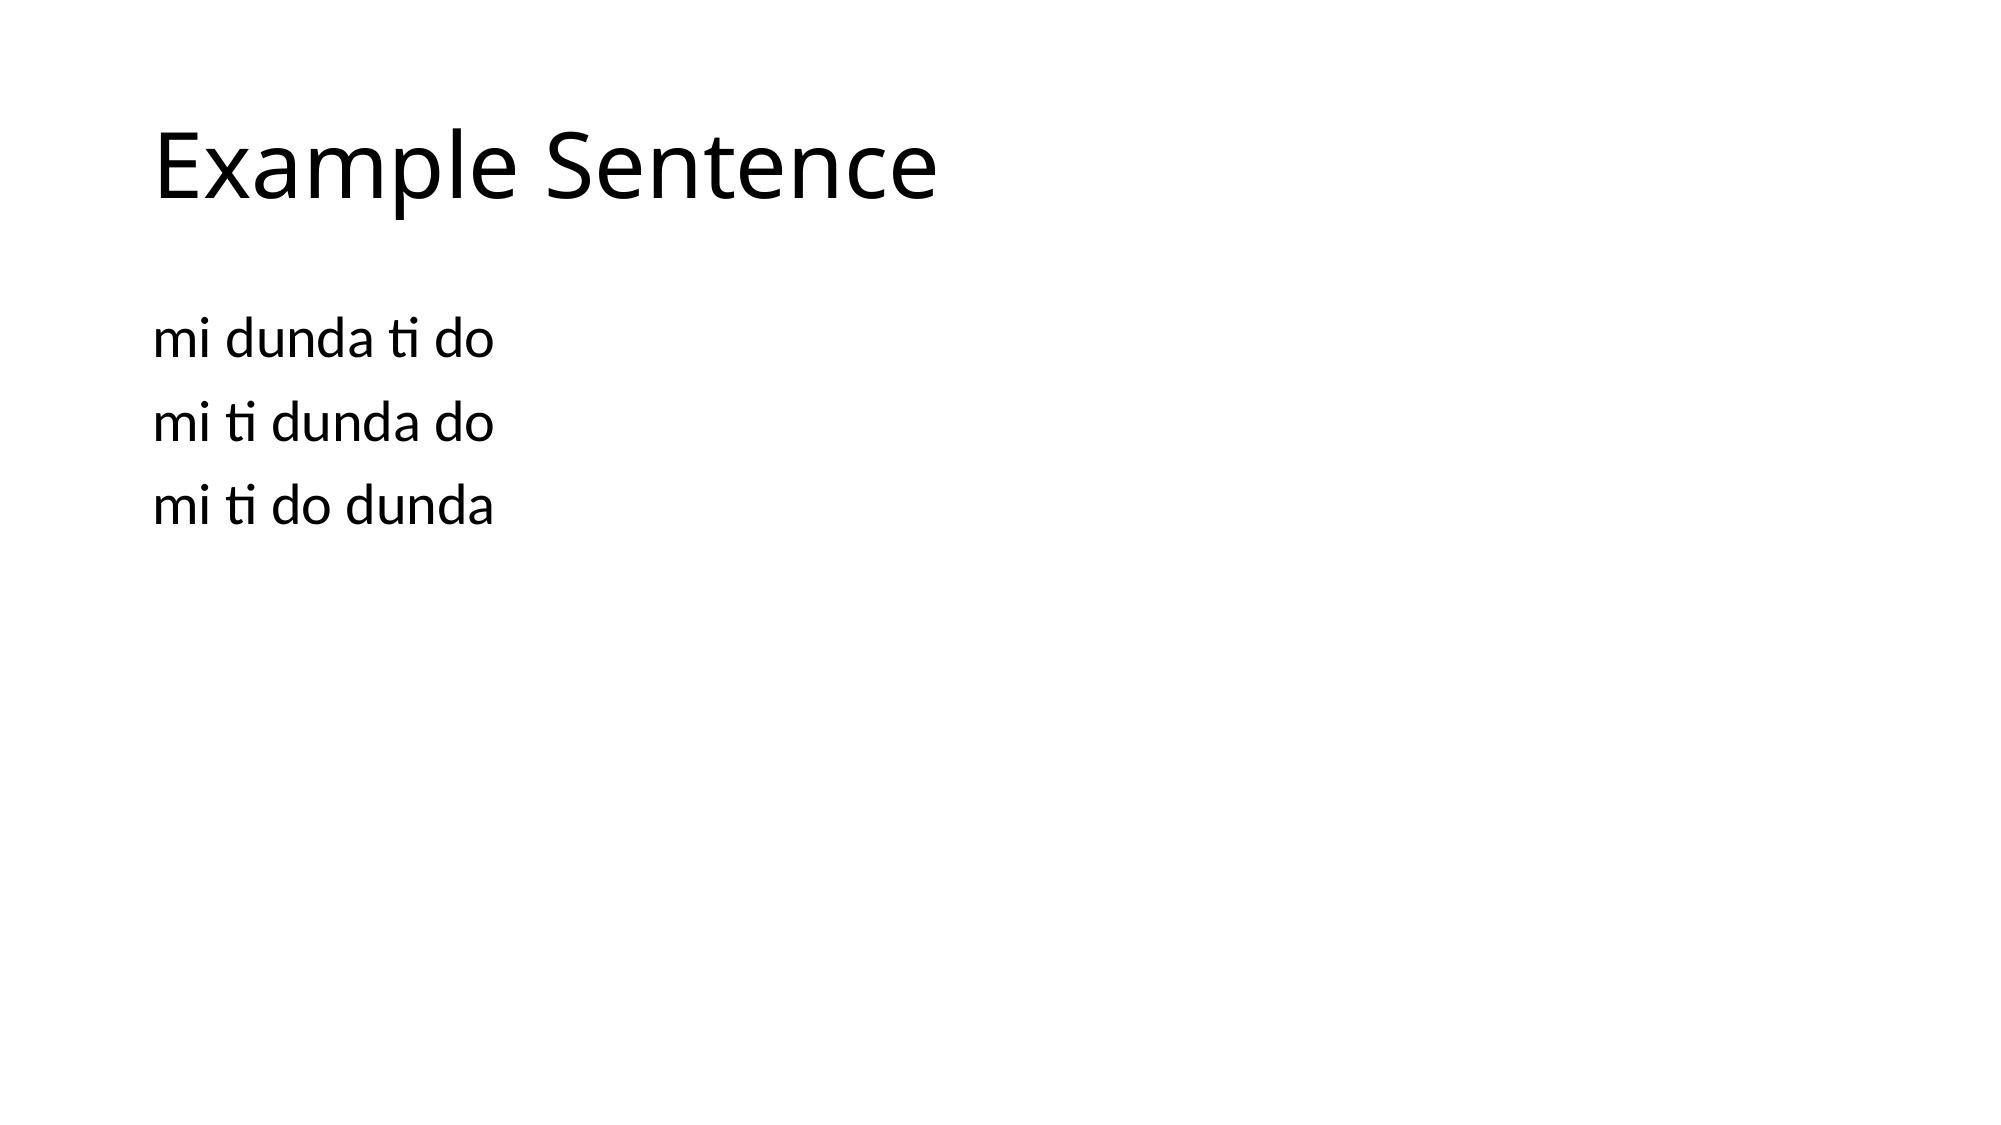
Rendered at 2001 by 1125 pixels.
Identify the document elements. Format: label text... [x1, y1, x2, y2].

list mi dunda ti do mi ti dunda do mi ti do dunda [137, 299, 1863, 1014]
title Example Sentence [137, 59, 1863, 278]
